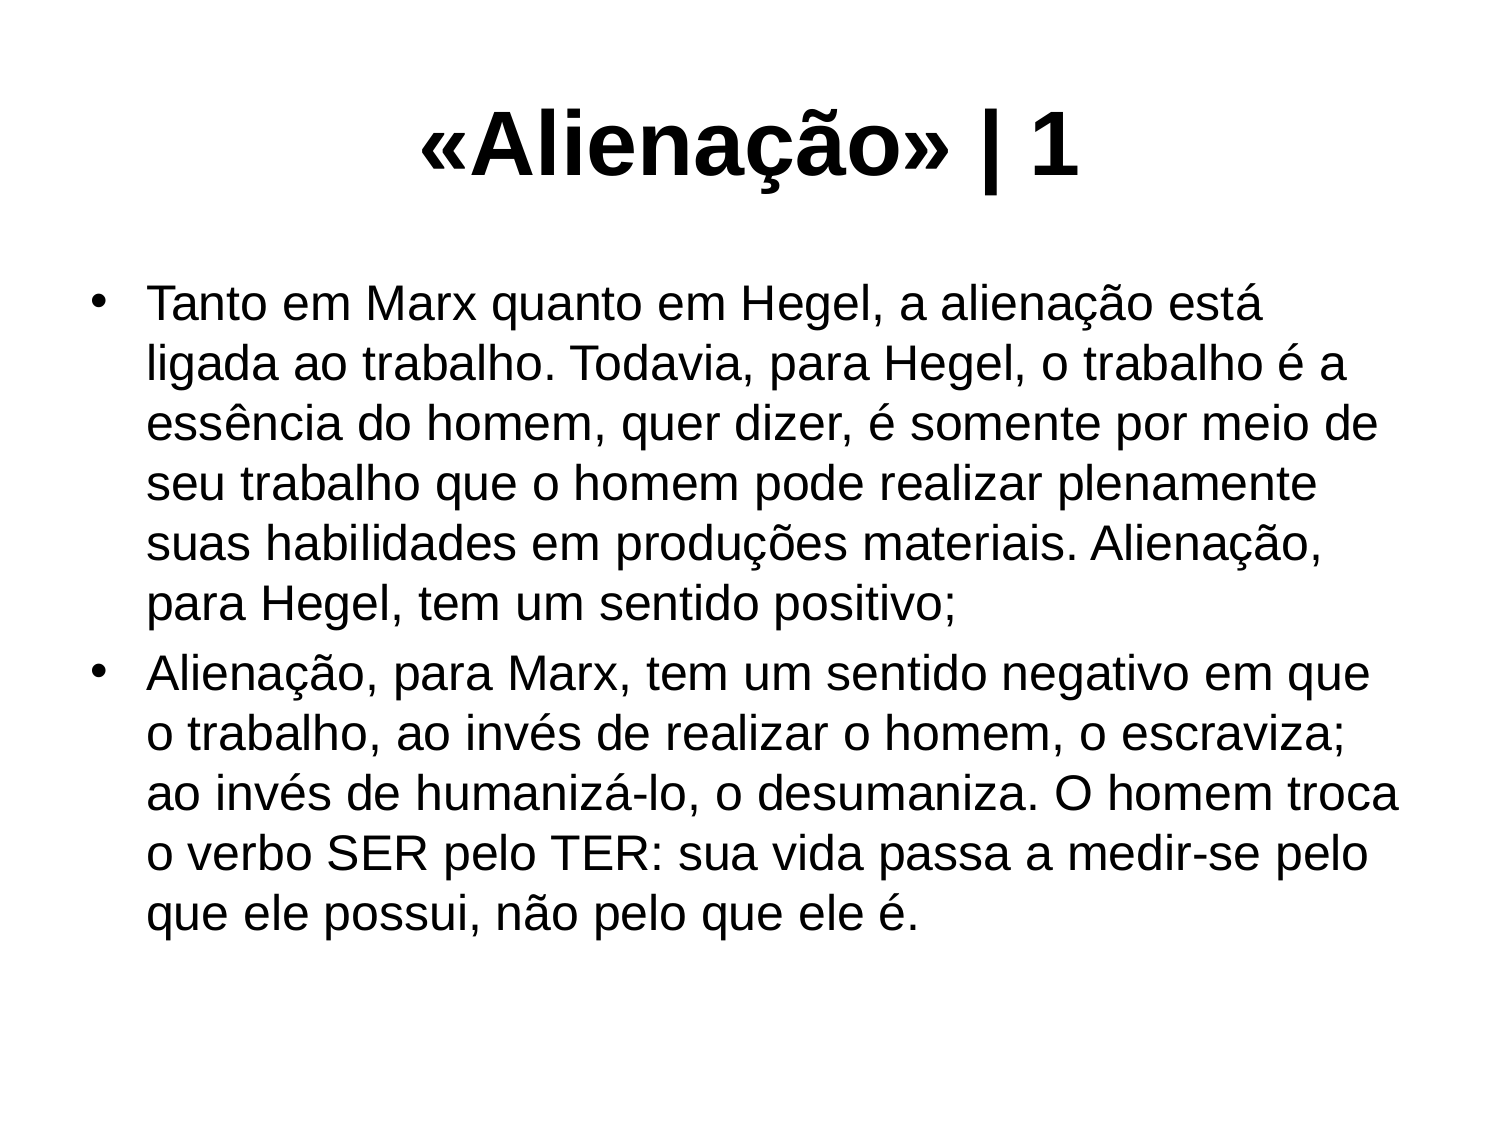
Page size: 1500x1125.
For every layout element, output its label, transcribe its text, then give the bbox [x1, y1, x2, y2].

list Tanto em Marx quanto em Hegel, a alienação está ligada ao trabalho. Todavia, para Hegel, o trabalho é a essência do homem, quer dizer, é somente por meio de seu trabalho que o homem pode realizar plenamente suas habilidades em produções materiais. Alienação, para Hegel, tem um sentido positivo; Alienação, para Marx, tem um sentido negativo em que o trabalho, ao invés de realizar o homem, o escraviza; ao invés de humanizá-lo, o desumaniza. O homem troca o verbo SER pelo TER: sua vida passa a medir-se pelo que ele possui, não pelo que ele é. [75, 262, 1425, 1005]
title «Alienação» | 1 [75, 45, 1425, 233]
